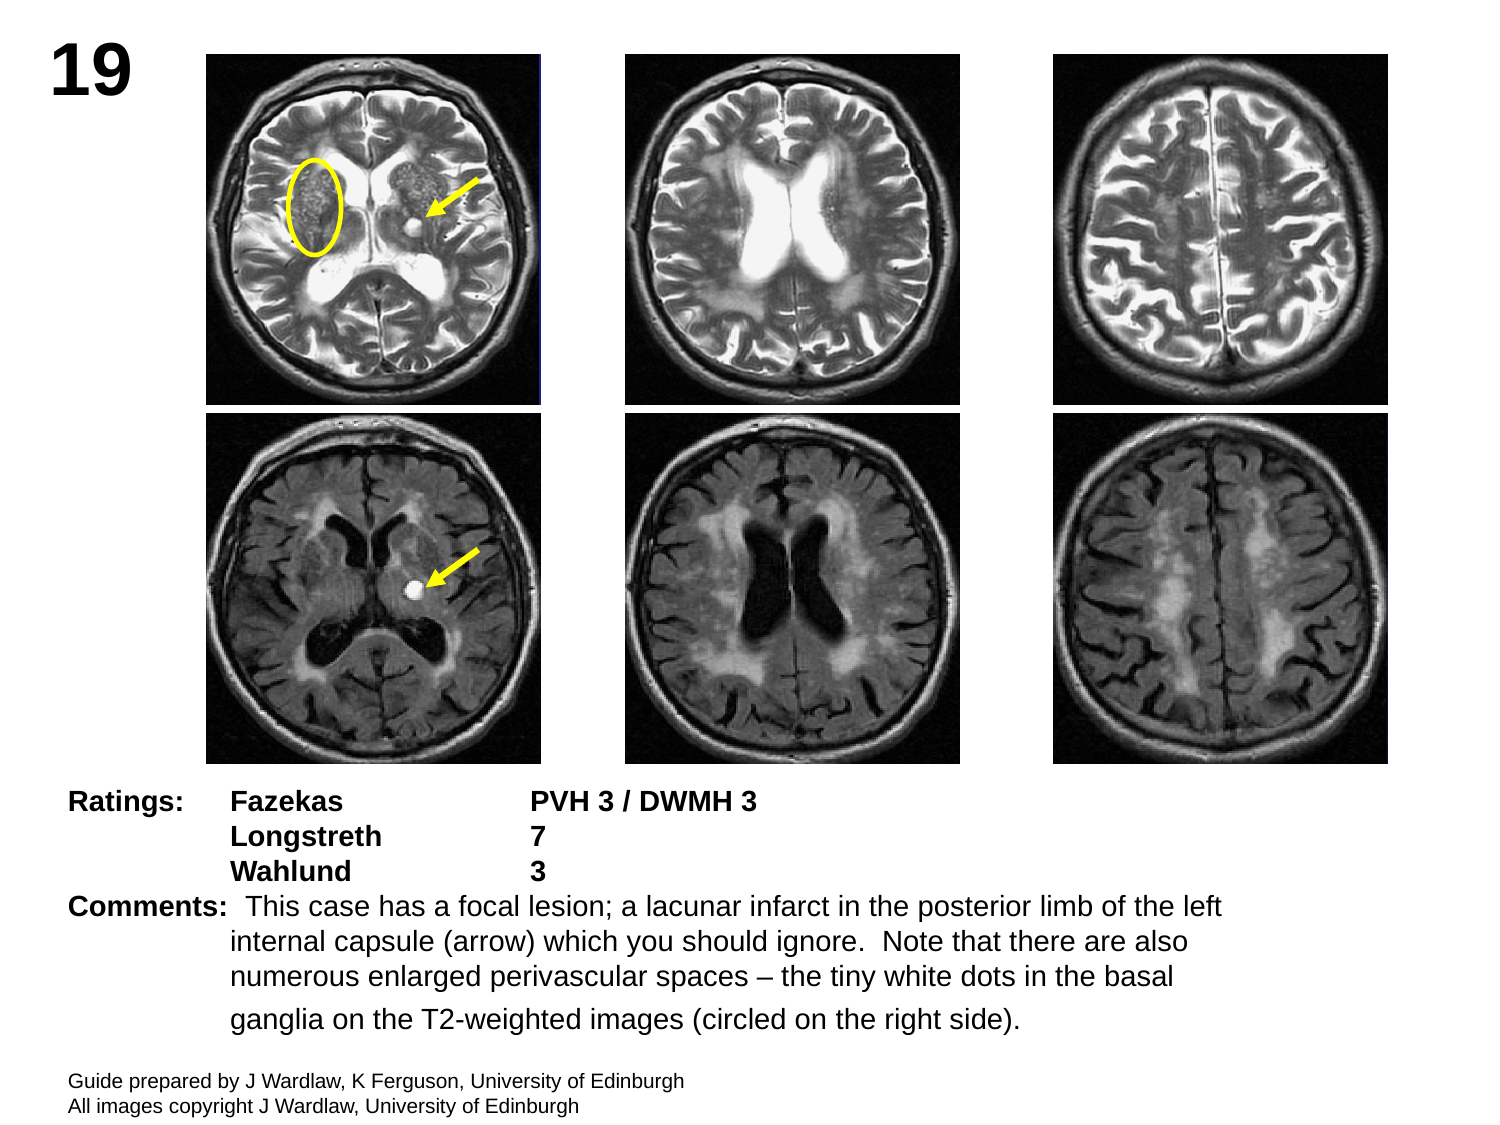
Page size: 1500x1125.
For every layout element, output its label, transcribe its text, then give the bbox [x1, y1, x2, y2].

text_box 19 [13, 18, 170, 111]
text_box Guide prepared by J Wardlaw, K Ferguson, University of Edinburgh All images copyright J Wardlaw, University of Edinburgh [53, 1059, 1365, 1125]
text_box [206, 54, 1388, 764]
text_box Ratings: Fazekas PVH 3 / DWMH 3 Longstreth 7 Wahlund 3 Comments: This case has a focal lesion; a lacunar infarct in the posterior limb of the left internal capsule (arrow) which you should ignore. Note that there are also numerous enlarged perivascular spaces – the tiny white dots in the basal ganglia on the T2-weighted images (circled on the right side). [53, 774, 1258, 1045]
